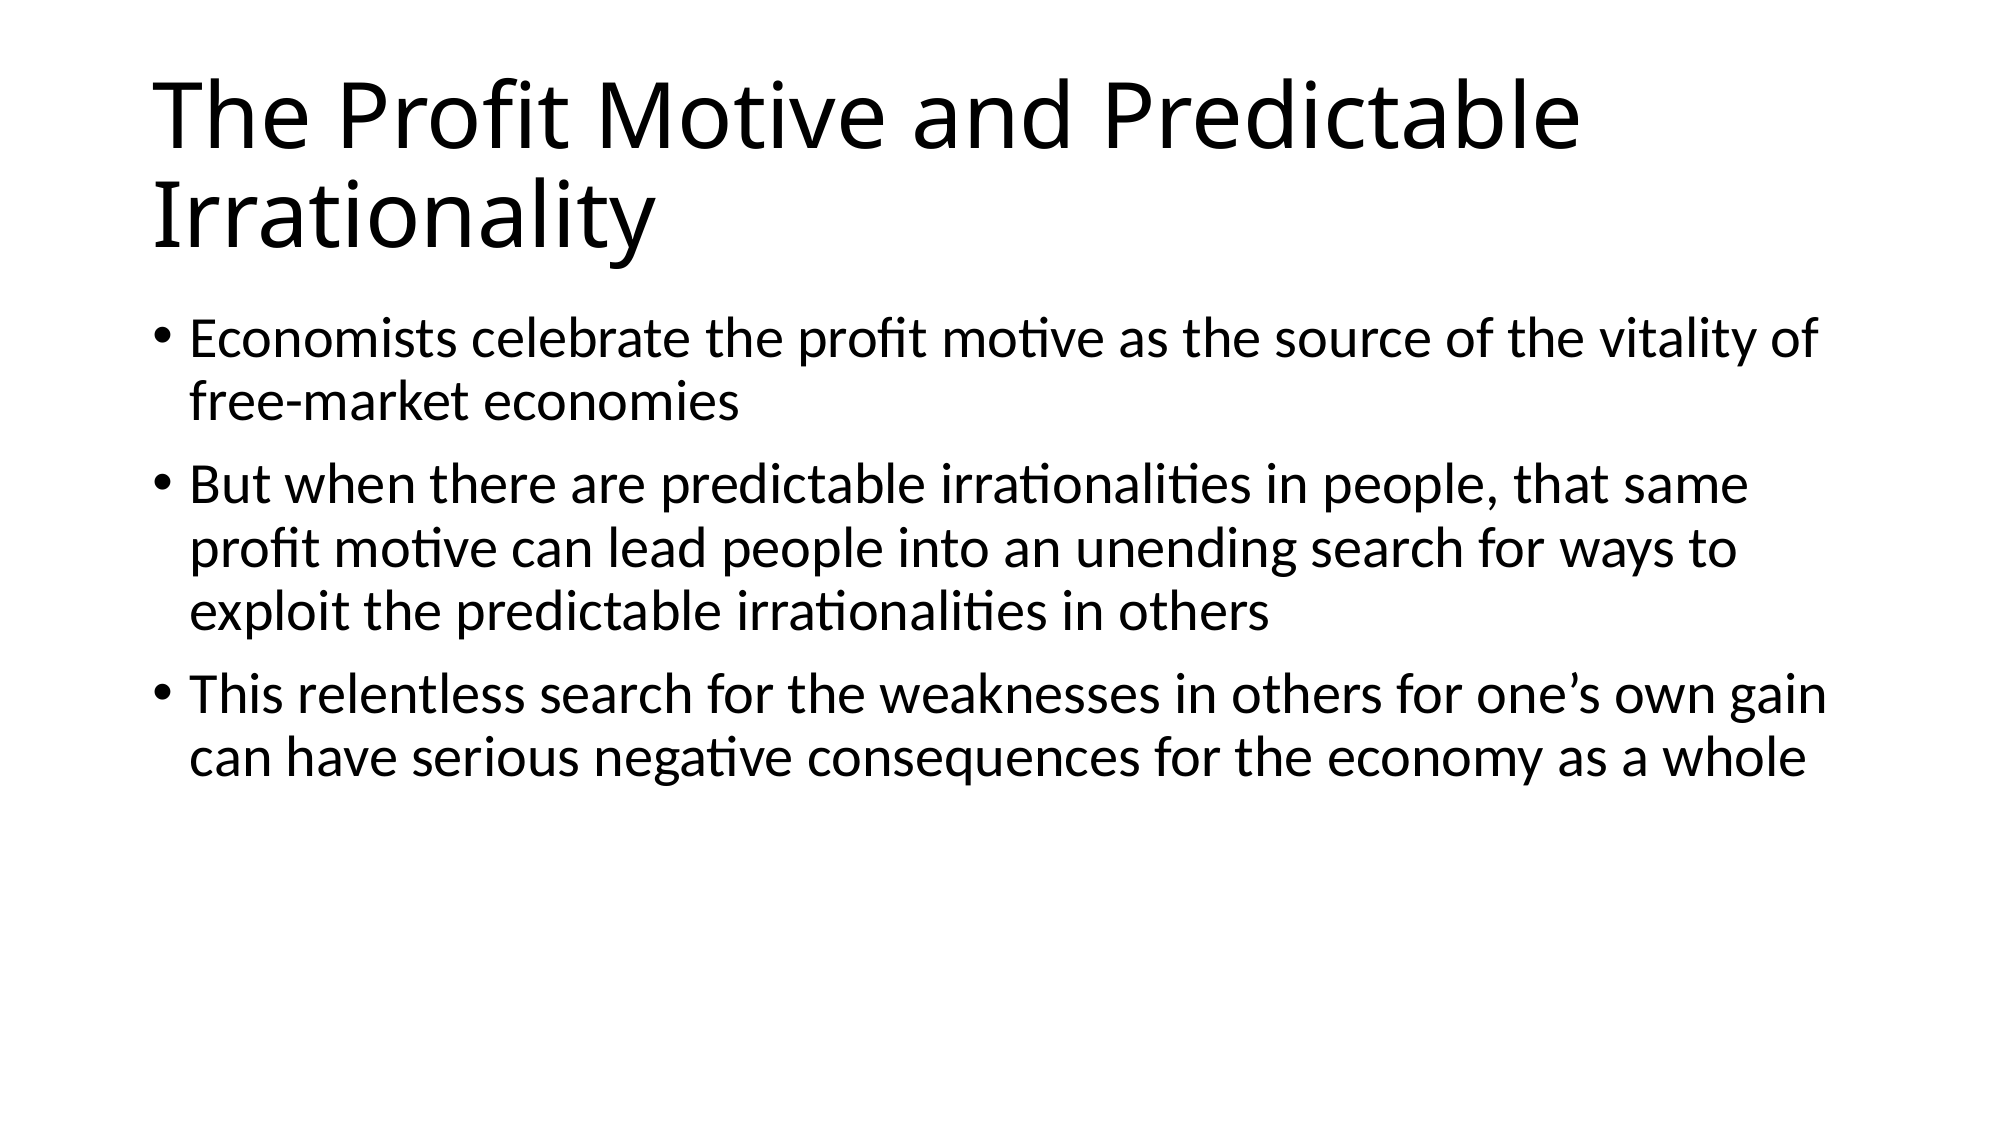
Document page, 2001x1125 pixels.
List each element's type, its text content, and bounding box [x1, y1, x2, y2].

title The Profit Motive and Predictable Irrationality [137, 59, 1863, 278]
list Economists celebrate the profit motive as the source of the vitality of free-market economies But when there are predictable irrationalities in people, that same profit motive can lead people into an unending search for ways to exploit the predictable irrationalities in others This relentless search for the weaknesses in others for one’s own gain can have serious negative consequences for the economy as a whole [137, 299, 1863, 1014]
